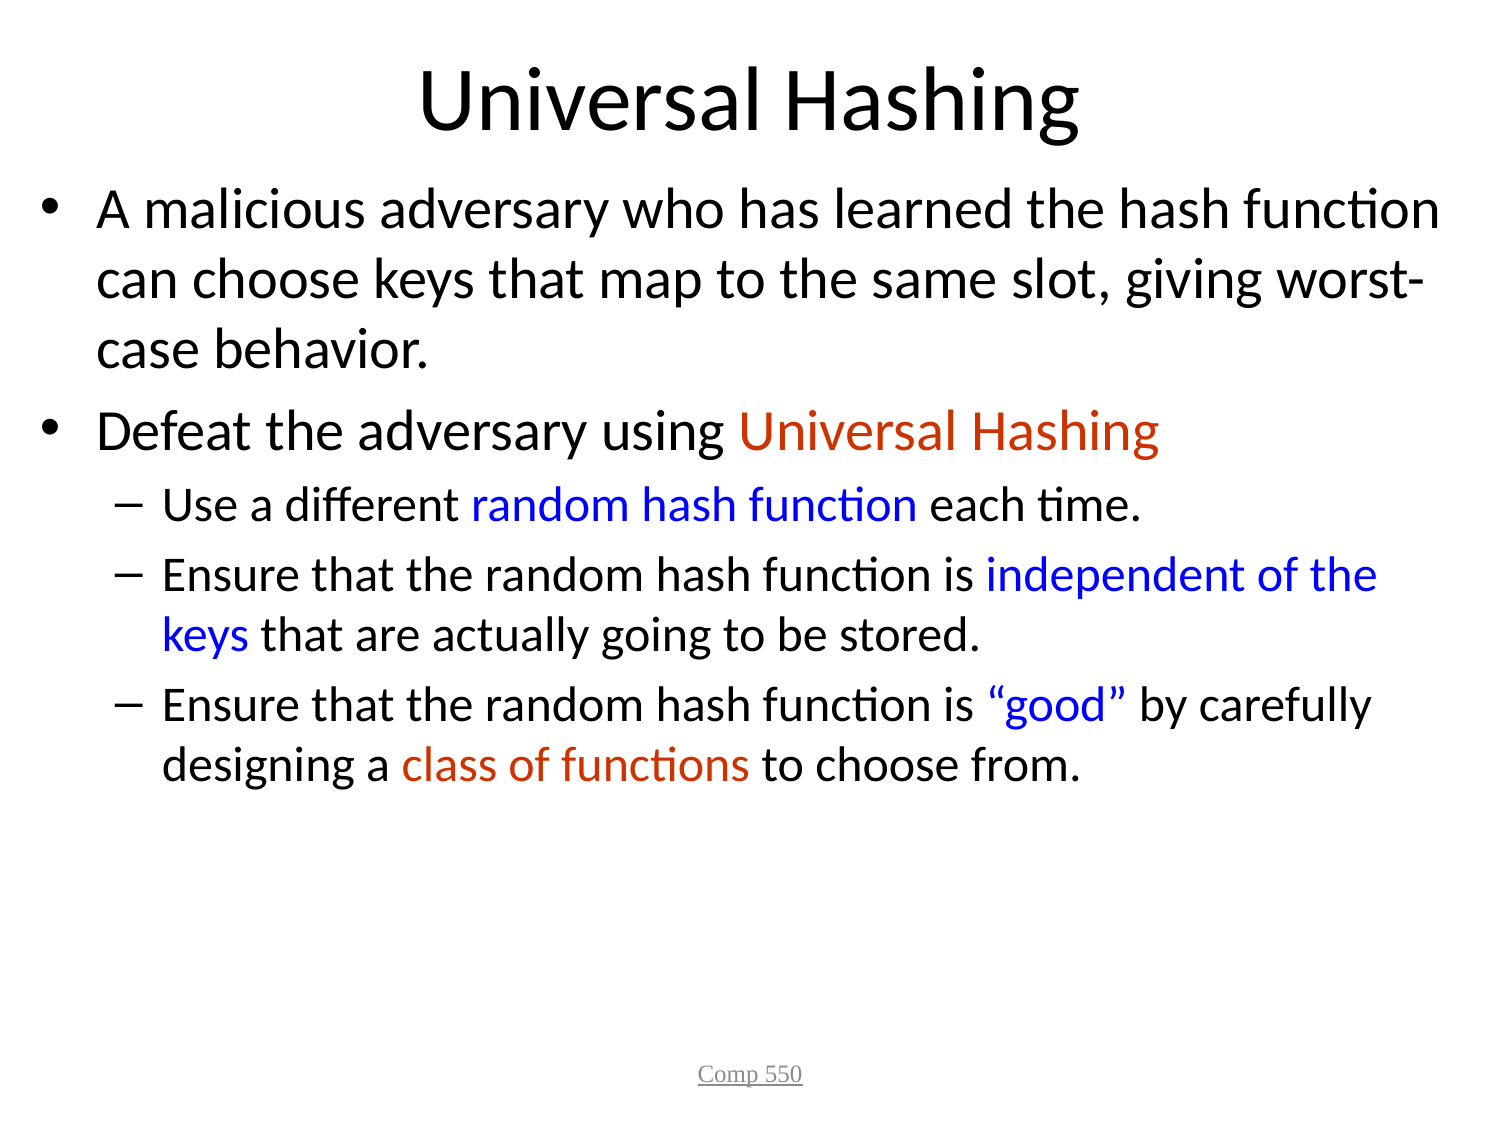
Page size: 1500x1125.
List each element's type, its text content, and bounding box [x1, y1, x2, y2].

list A malicious adversary who has learned the hash function can choose keys that map to the same slot, giving worst-case behavior. Defeat the adversary using Universal Hashing Use a different random hash function each time. Ensure that the random hash function is independent of the keys that are actually going to be stored. Ensure that the random hash function is “good” by carefully designing a class of functions to choose from. [24, 162, 1475, 1050]
footer Comp 550 [512, 1042, 988, 1103]
title Universal Hashing [75, 0, 1425, 162]
